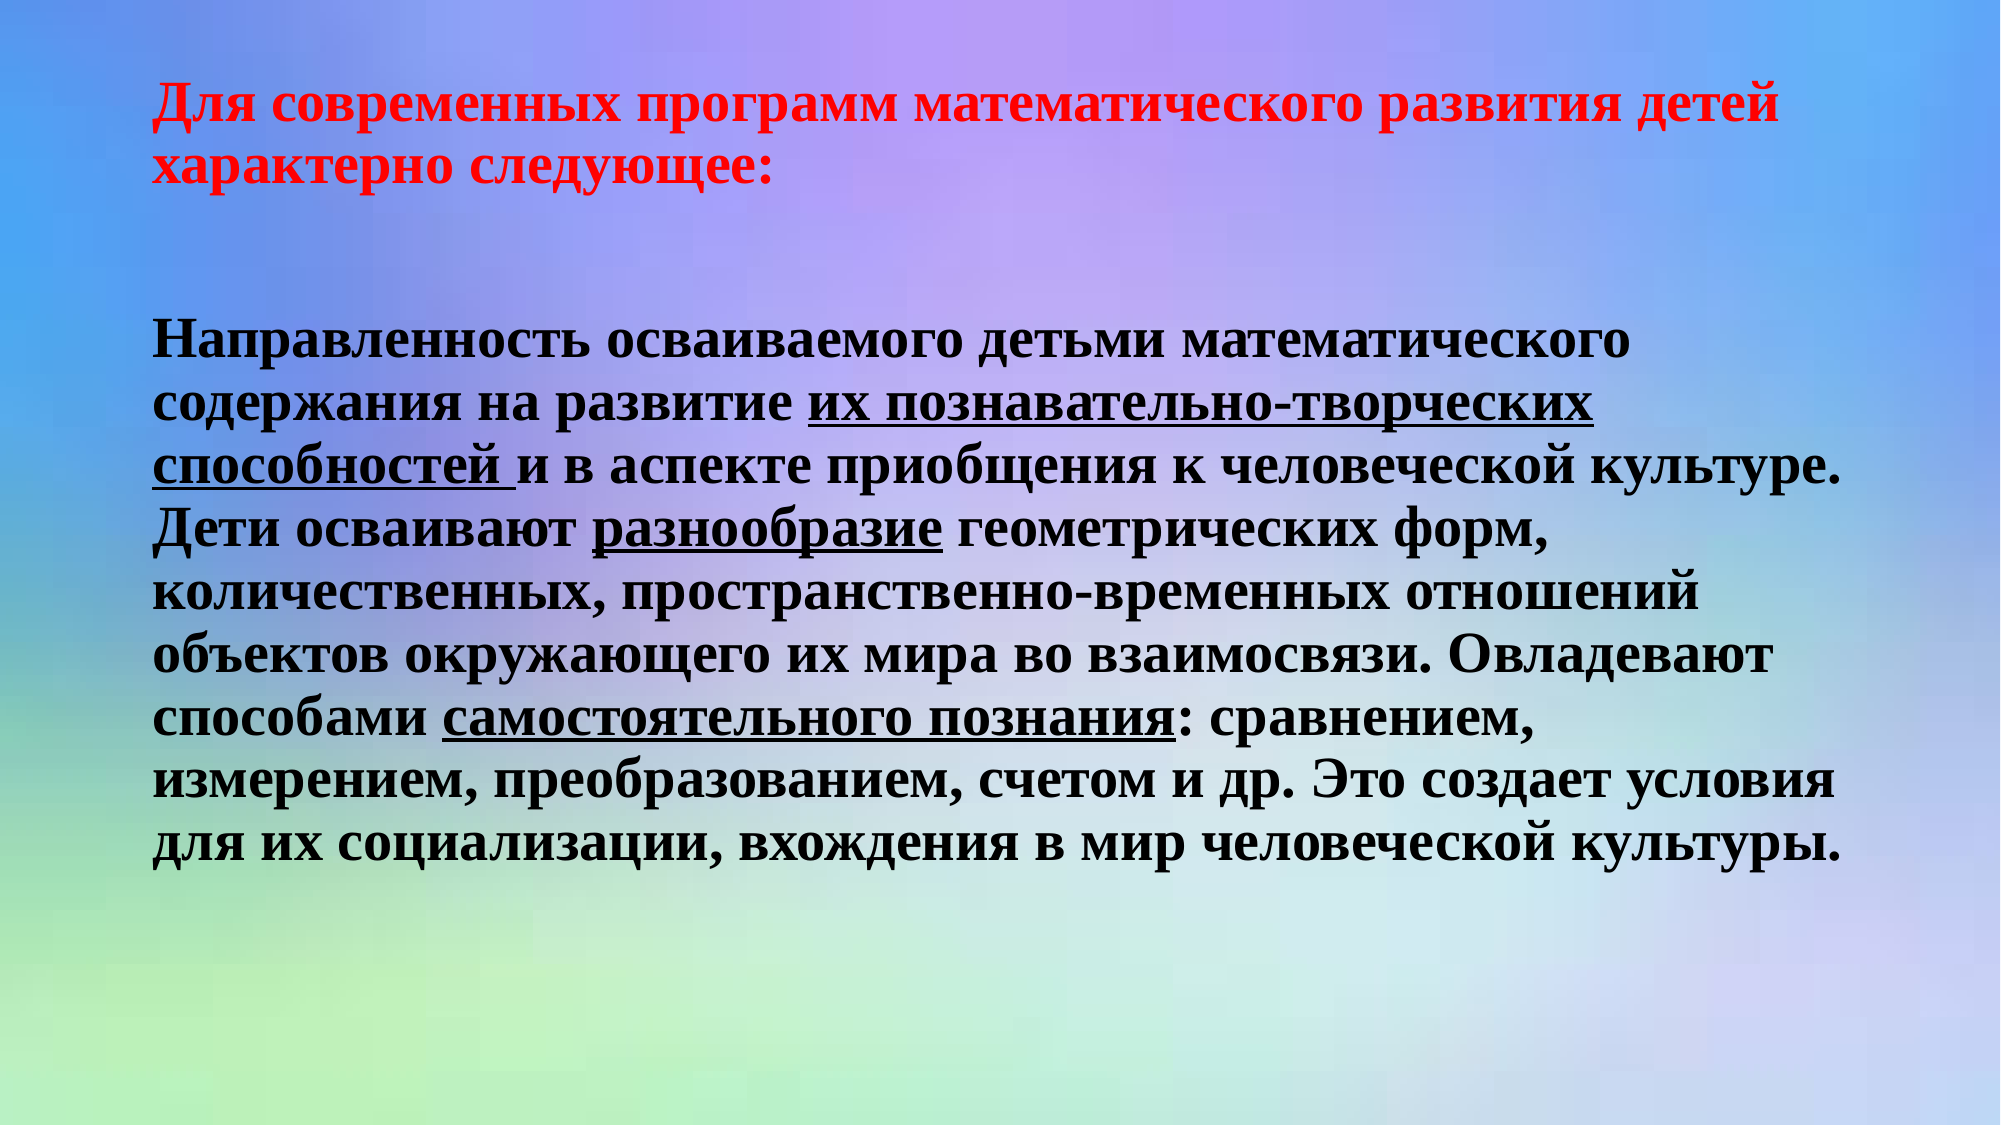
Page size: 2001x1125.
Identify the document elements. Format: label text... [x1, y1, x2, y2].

list Направленность осваиваемого детьми математического содержания на развитие их познавательно-творческих способностей и в аспекте приобщения к человеческой культуре. Дети осваивают разнообразие геометрических форм, количественных, пространственно-временных отношений объектов окружающего их мира во взаимосвязи. Овладевают способами самостоятельного познания: сравнением, измерением, преобразованием, счетом и др. Это создает условия для их социализации, вхождения в мир человеческой культуры. [137, 299, 1863, 1014]
title Для современных программ математического развития детей характерно следующее: [137, 59, 1863, 278]
picture [0, 0, 2001, 1125]
